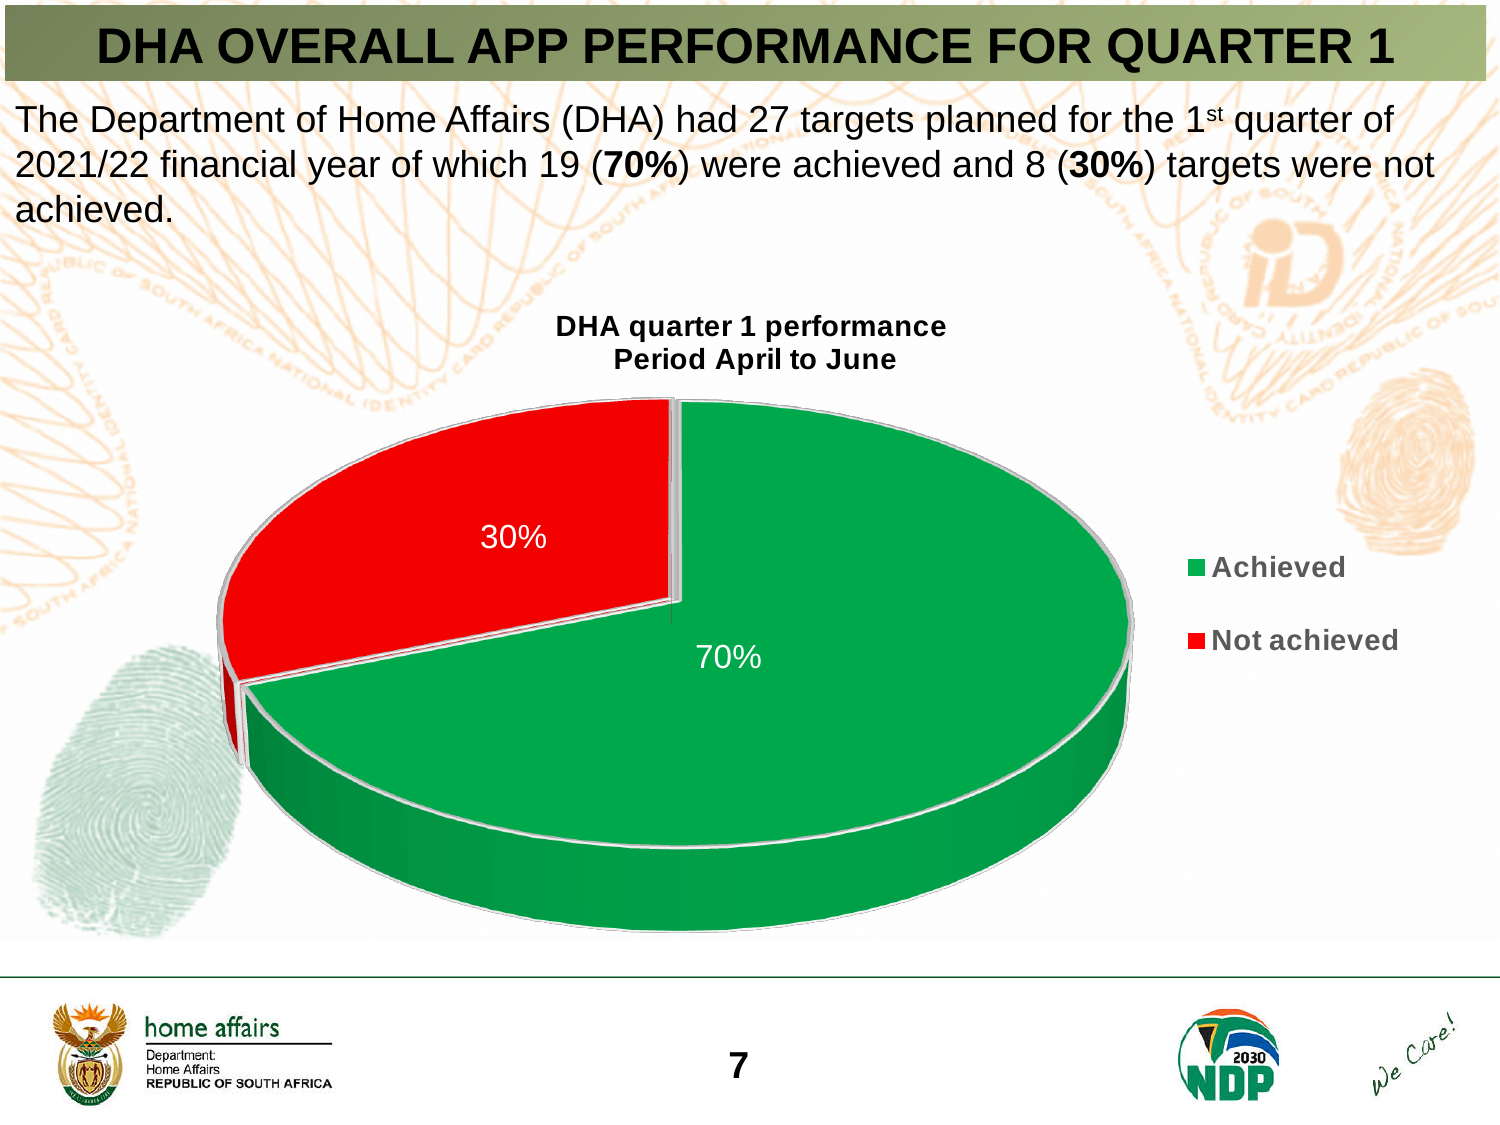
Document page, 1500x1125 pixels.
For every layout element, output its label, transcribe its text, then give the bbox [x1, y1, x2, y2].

picture [0, 0, 1500, 87]
text_box The Department of Home Affairs (DHA) had 27 targets planned for the 1st quarter of 2021/22 financial year of which 19 (70%) were achieved and 8 (30%) targets were not achieved. [0, 87, 1500, 238]
picture [0, 238, 1500, 1125]
slide_number 7 [713, 1033, 762, 1082]
text_box DHA OVERALL APP PERFORMANCE FOR QUARTER 1 [5, 5, 1487, 81]
chart [17, 301, 1487, 980]
text_box [77, 238, 1447, 299]
